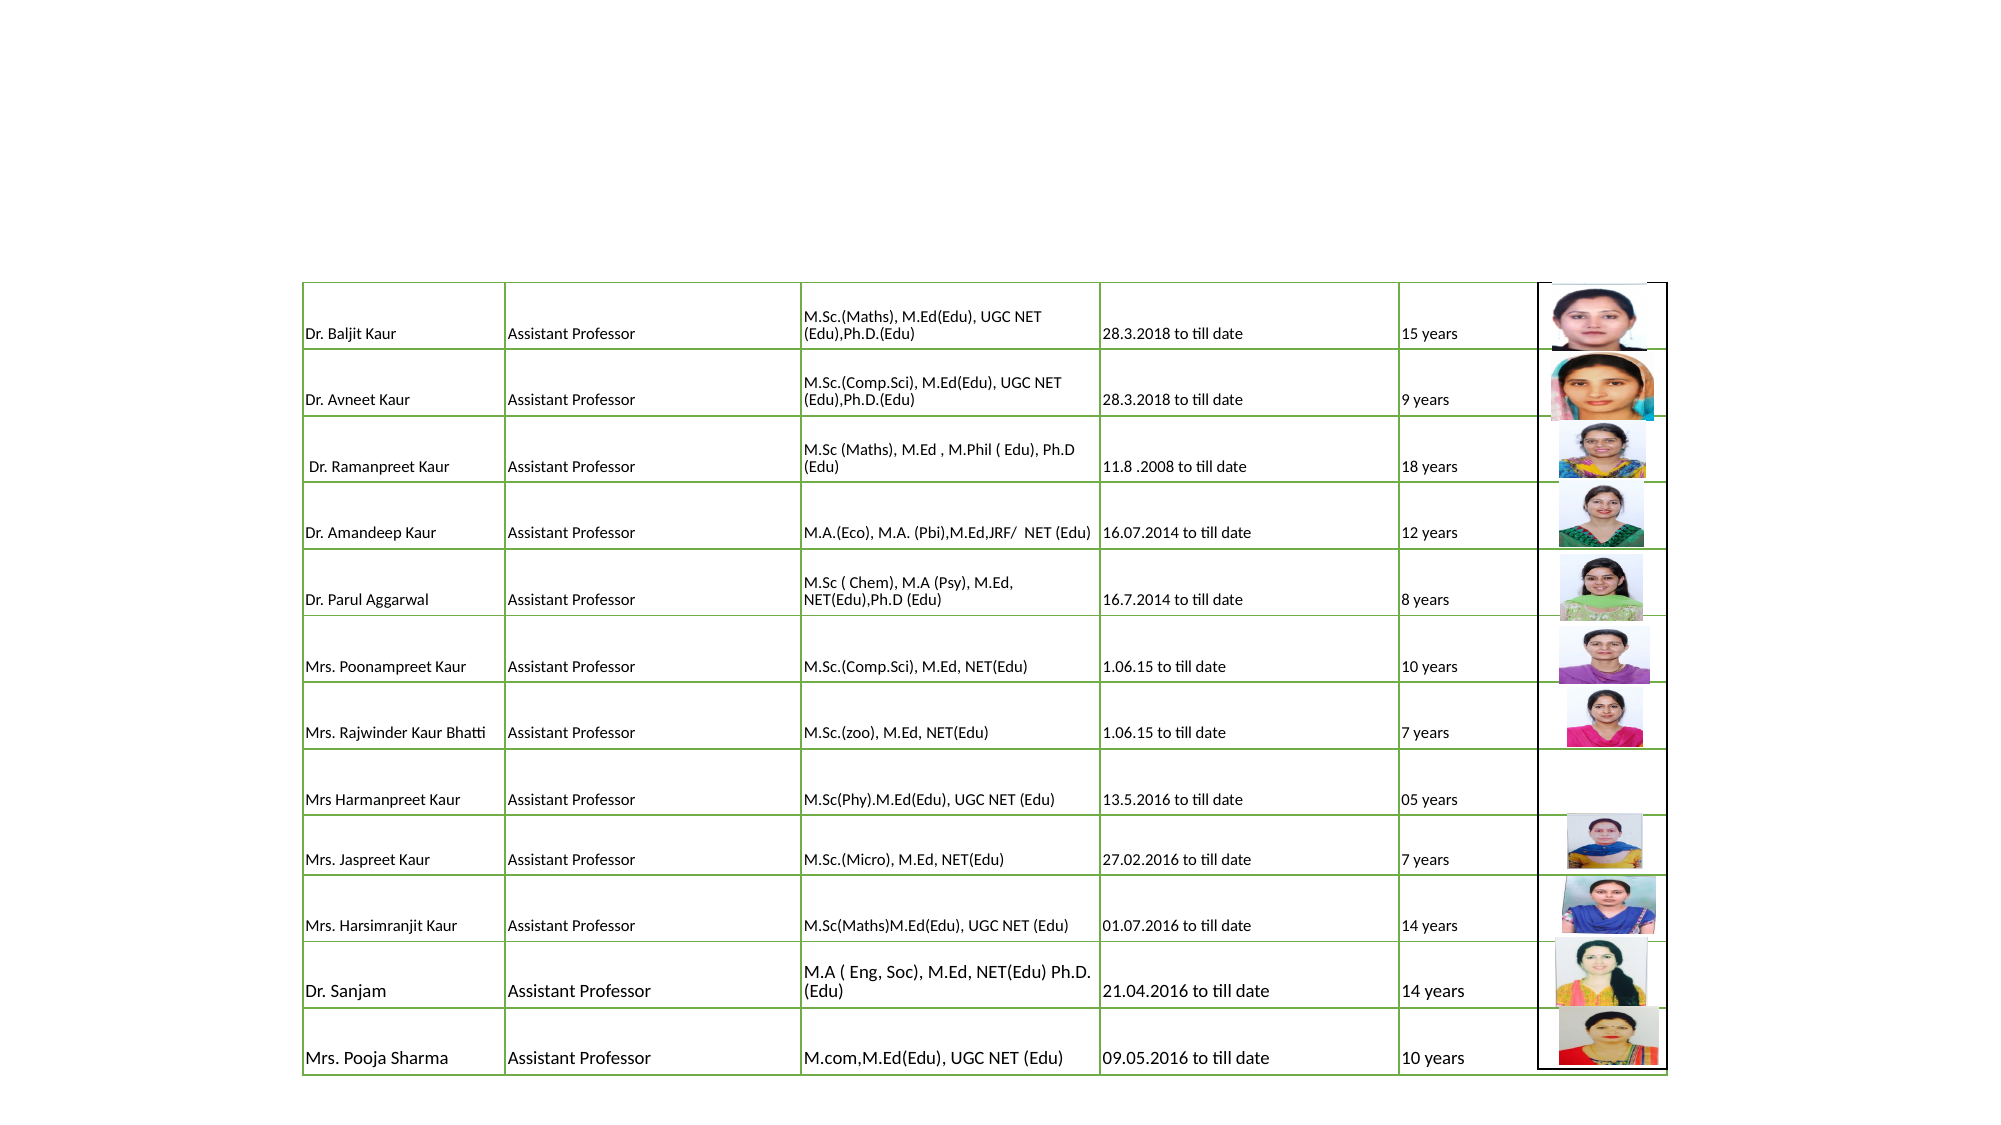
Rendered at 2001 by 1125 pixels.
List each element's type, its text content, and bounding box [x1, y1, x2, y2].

table_cell M.com,M.Ed(Edu), UGC NET (Edu) [802, 1009, 1099, 1074]
table_cell 09.05.2016 to till date [1101, 1009, 1398, 1074]
picture [1559, 480, 1644, 547]
table_cell Mrs. Rajwinder Kaur Bhatti [304, 683, 504, 748]
table_cell Dr. Amandeep Kaur [304, 483, 504, 548]
table_cell 1.06.15 to till date [1101, 616, 1398, 681]
table_cell M.Sc.(zoo), M.Ed, NET(Edu) [802, 683, 1099, 748]
table_cell 12 years [1400, 483, 1537, 548]
table_cell 7 years [1400, 683, 1537, 748]
table_cell 7 years [1400, 816, 1537, 874]
table_cell Assistant Professor [506, 942, 800, 1007]
table_cell M.A ( Eng, Soc), M.Ed, NET(Edu) Ph.D.(Edu) [802, 942, 1099, 1007]
table_cell 27.02.2016 to till date [1101, 816, 1398, 874]
table_cell Dr. Parul Aggarwal [304, 550, 504, 615]
table_cell M.Sc.(Micro), M.Ed, NET(Edu) [802, 816, 1099, 874]
table_cell Mrs. Poonampreet Kaur [304, 616, 504, 681]
picture [1562, 876, 1656, 934]
table_cell 16.07.2014 to till date [1101, 483, 1398, 548]
table_cell Assistant Professor [506, 750, 800, 814]
table_cell M.Sc.(Comp.Sci), M.Ed, NET(Edu) [802, 616, 1099, 681]
table_cell 1.06.15 to till date [1101, 683, 1398, 748]
table_cell 10 years [1400, 1009, 1666, 1074]
table_cell M.Sc (Maths), M.Ed , M.Phil ( Edu), Ph.D (Edu) [802, 417, 1099, 481]
table_cell 11.8 .2008 to till date [1101, 417, 1398, 481]
table_cell Mrs Harmanpreet Kaur [304, 750, 504, 814]
table_cell Assistant Professor [506, 483, 800, 548]
table_cell Assistant Professor [506, 417, 800, 481]
picture [1559, 626, 1650, 684]
table_header 28.3.2018 to till date [1101, 283, 1398, 348]
table_cell 13.5.2016 to till date [1101, 750, 1398, 814]
table_cell Assistant Professor [506, 683, 800, 748]
table_cell 9 years [1400, 350, 1537, 415]
table_cell M.Sc(Maths)M.Ed(Edu), UGC NET (Edu) [802, 876, 1099, 941]
picture [1567, 687, 1643, 747]
table_header Dr. Baljit Kaur [304, 283, 504, 348]
table_header Assistant Professor [506, 283, 800, 348]
table_cell M.Sc.(Comp.Sci), M.Ed(Edu), UGC NET (Edu),Ph.D.(Edu) [802, 350, 1099, 415]
table_cell M.Sc ( Chem), M.A (Psy), M.Ed, NET(Edu),Ph.D (Edu) [802, 550, 1099, 615]
table_cell 16.7.2014 to till date [1101, 550, 1398, 615]
table_cell Dr. Ramanpreet Kaur [304, 417, 504, 481]
table_cell 10 years [1400, 616, 1537, 681]
table_cell M.Sc(Phy).M.Ed(Edu), UGC NET (Edu) [802, 750, 1099, 814]
picture [1567, 813, 1643, 869]
picture [1555, 937, 1659, 1065]
table_cell 01.07.2016 to till date [1101, 876, 1398, 941]
table_cell 14 years [1400, 942, 1537, 1007]
table_cell 14 years [1400, 876, 1537, 941]
table_cell Assistant Professor [506, 1009, 800, 1074]
table_cell Mrs. Jaspreet Kaur [304, 816, 504, 874]
picture [1560, 554, 1643, 621]
table_cell Assistant Professor [506, 350, 800, 415]
table_cell Mrs. Harsimranjit Kaur [304, 876, 504, 941]
table_cell Dr. Sanjam [304, 942, 504, 1007]
table_header 15 years [1400, 283, 1537, 348]
table_cell Assistant Professor [506, 816, 800, 874]
table_cell 18 years [1400, 417, 1537, 481]
table_cell Assistant Professor [506, 550, 800, 615]
picture [1551, 282, 1654, 478]
table_cell Assistant Professor [506, 876, 800, 941]
table_cell 8 years [1400, 550, 1537, 615]
table_cell Dr. Avneet Kaur [304, 350, 504, 415]
table_cell Mrs. Pooja Sharma [304, 1009, 504, 1074]
table_cell Assistant Professor [506, 616, 800, 681]
table_cell 05 years [1400, 750, 1537, 814]
table_cell 28.3.2018 to till date [1101, 350, 1398, 415]
table_cell 21.04.2016 to till date [1101, 942, 1398, 1007]
table_header M.Sc.(Maths), M.Ed(Edu), UGC NET (Edu),Ph.D.(Edu) [802, 283, 1099, 348]
table_header [1539, 283, 1666, 1068]
table_cell M.A.(Eco), M.A. (Pbi),M.Ed,JRF/ NET (Edu) [802, 483, 1099, 548]
